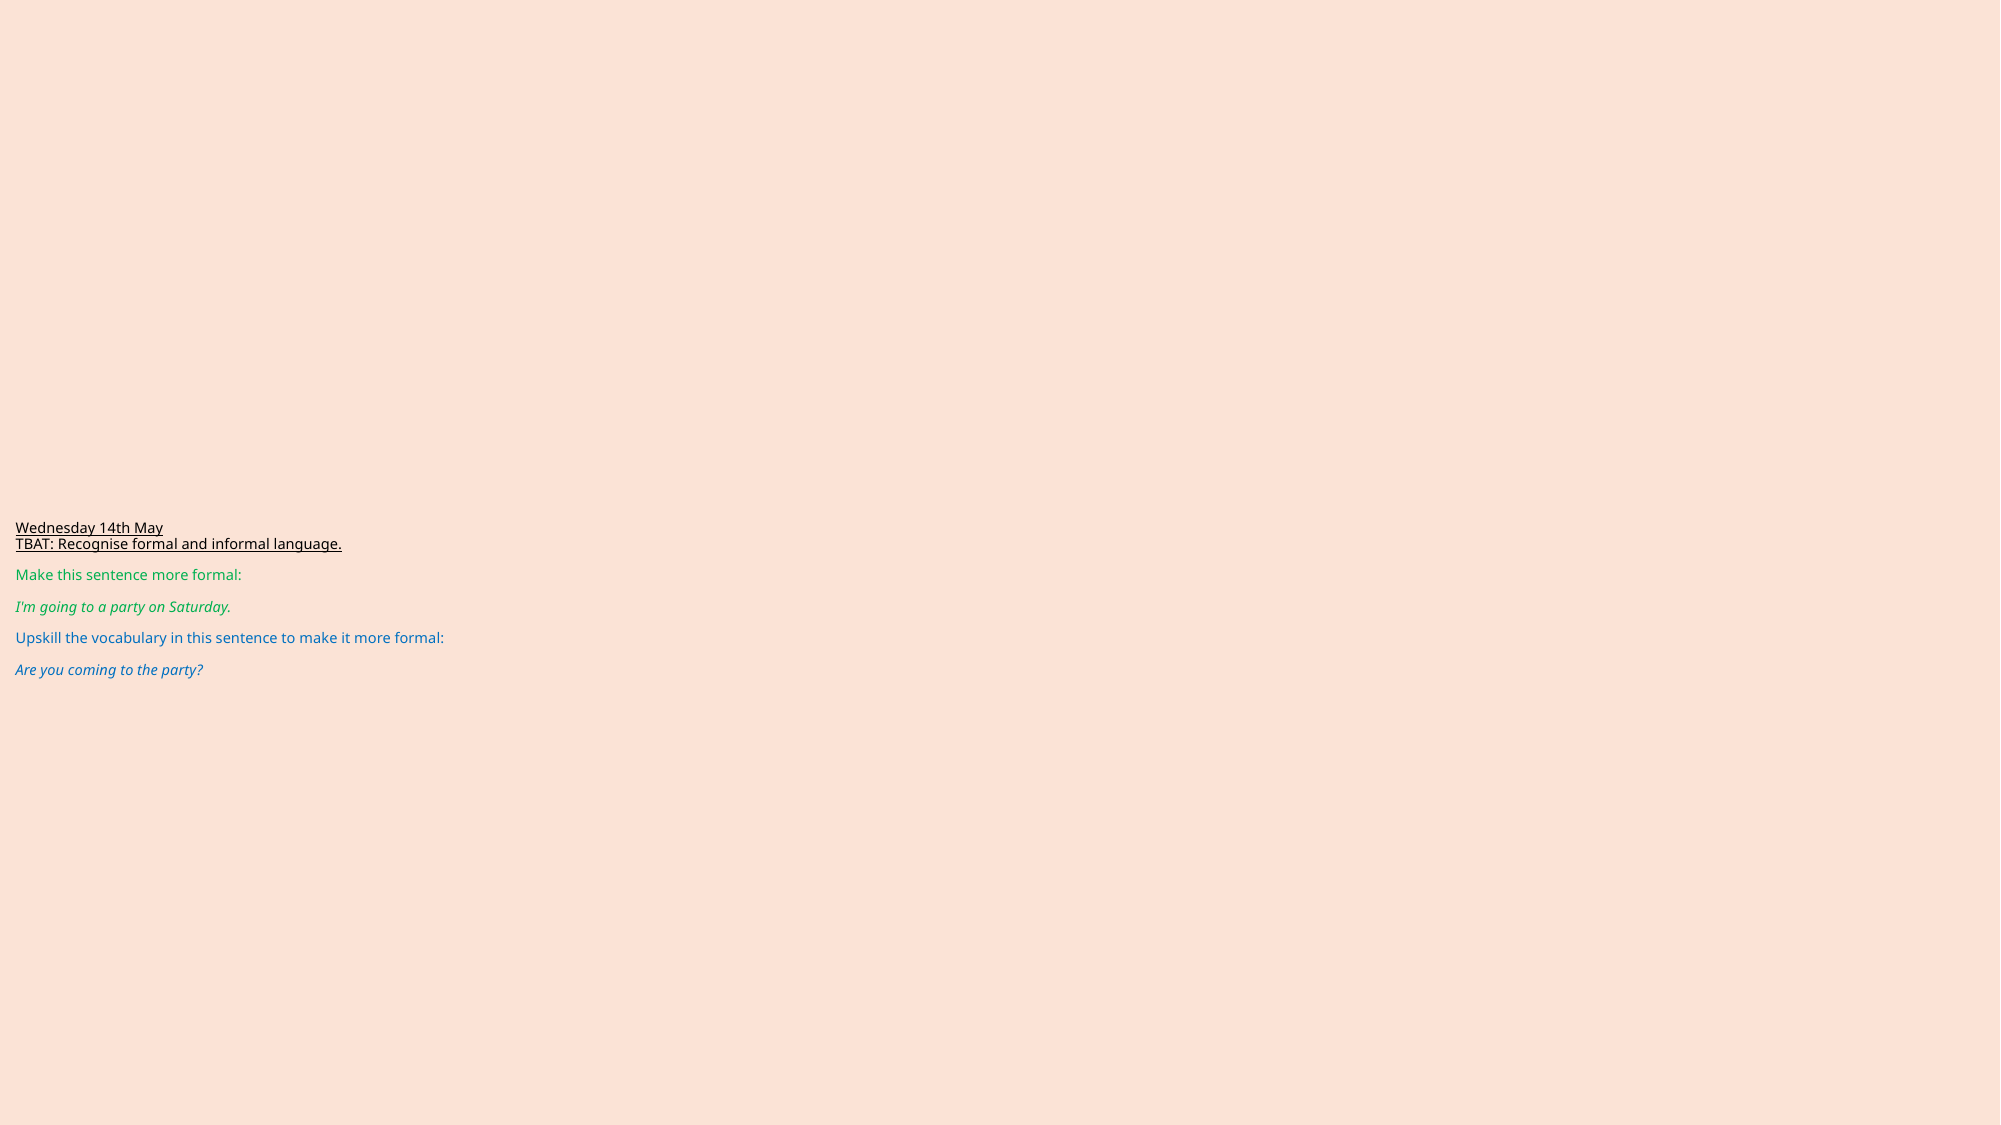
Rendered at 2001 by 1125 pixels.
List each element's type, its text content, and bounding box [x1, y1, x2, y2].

title Wednesday 14th May TBAT: Recognise formal and informal language. Make this sentence more formal: I'm going to a party on Saturday. Upskill the vocabulary in this sentence to make it more formal: Are you coming to the party? [0, 507, 1726, 725]
